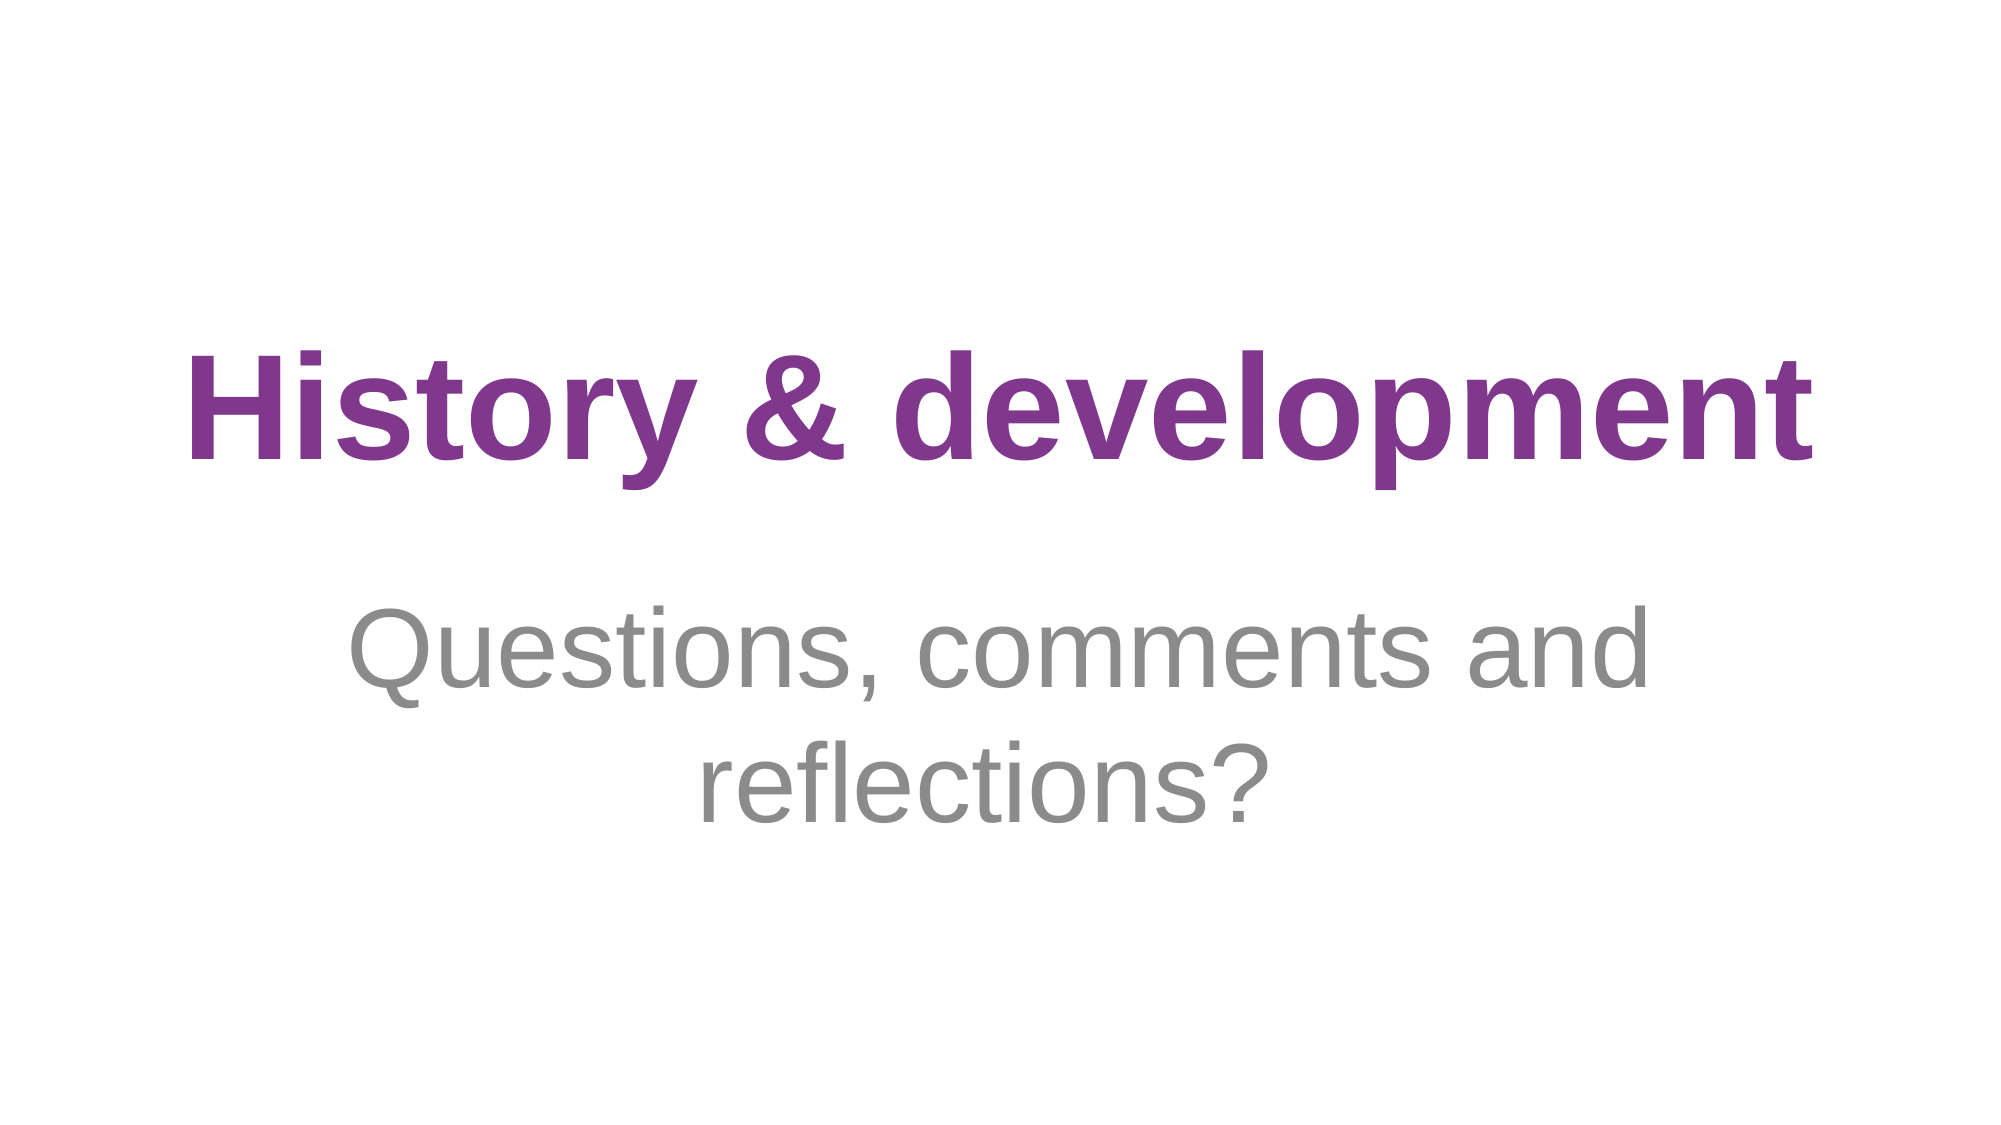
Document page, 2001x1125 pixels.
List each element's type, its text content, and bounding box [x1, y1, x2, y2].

subtitle Questions, comments and reflections? [300, 567, 1700, 855]
title History & development [150, 278, 1850, 521]
